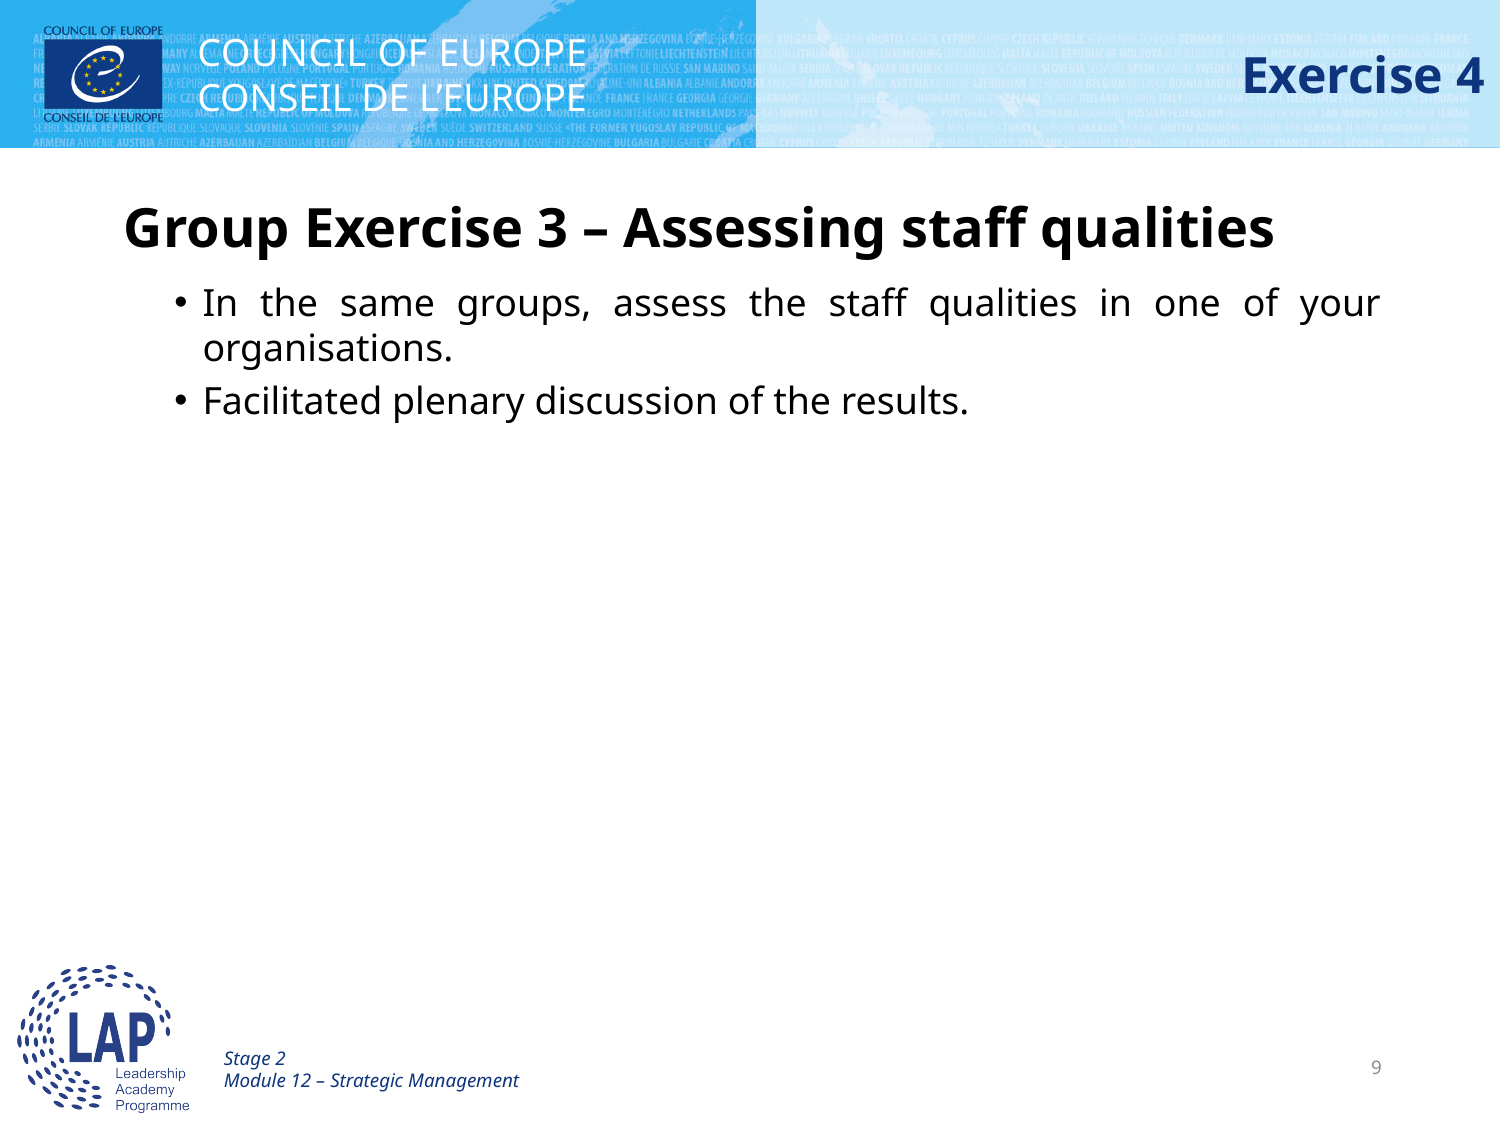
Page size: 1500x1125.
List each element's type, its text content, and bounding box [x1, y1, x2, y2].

footer Stage 2 Module 12 – Strategic Management [209, 1039, 946, 1099]
picture [17, 965, 189, 1113]
title Exercise 4 [756, 0, 1500, 148]
picture [0, 0, 756, 148]
list Group Exercise 3 – Assessing staff qualities In the same groups, assess the staff qualities in one of your organisations. Facilitated plenary discussion of the results. [103, 186, 1397, 1001]
slide_number 9 [1313, 1039, 1397, 1099]
